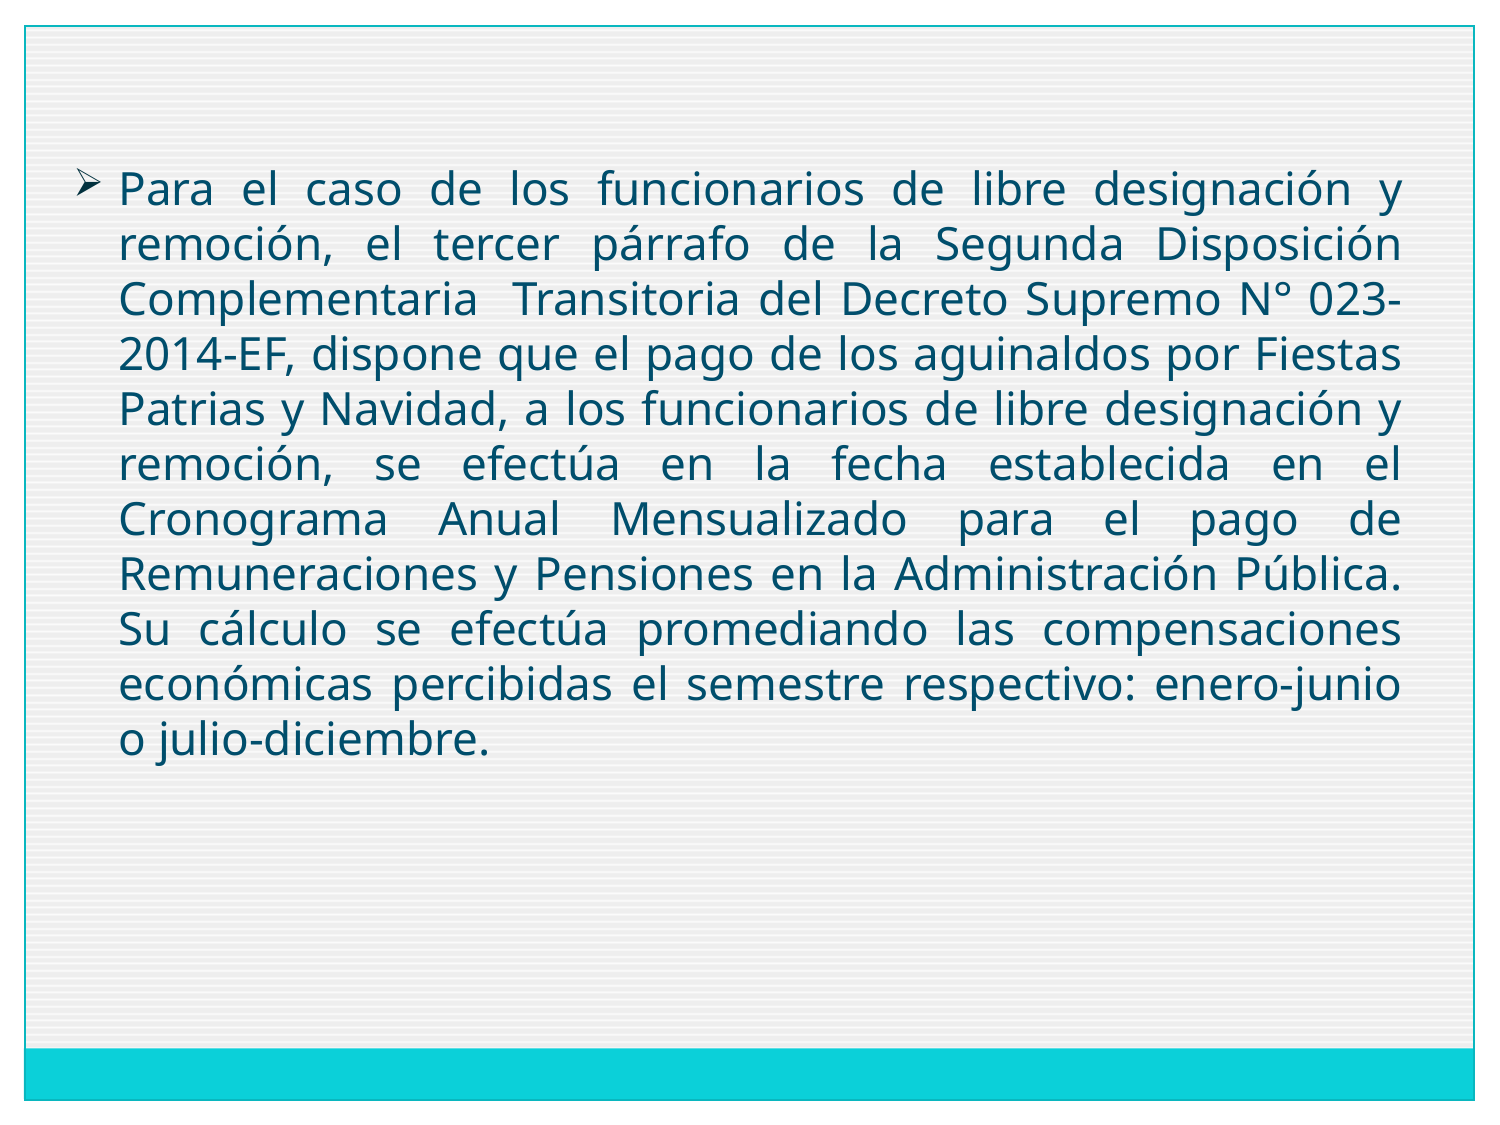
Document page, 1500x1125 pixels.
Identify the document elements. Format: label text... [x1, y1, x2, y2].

list Para el caso de los funcionarios de libre designación y remoción, el tercer párrafo de la Segunda Disposición Complementaria Transitoria del Decreto Supremo N° 023-2014-EF, dispone que el pago de los aguinaldos por Fiestas Patrias y Navidad, a los funcionarios de libre designación y remoción, se efectúa en la fecha establecida en el Cronograma Anual Mensualizado para el pago de Remuneraciones y Pensiones en la Administración Pública. Su cálculo se efectúa promediando las compensaciones económicas percibidas el semestre respectivo: enero-junio o julio-diciembre. [58, 152, 1418, 903]
